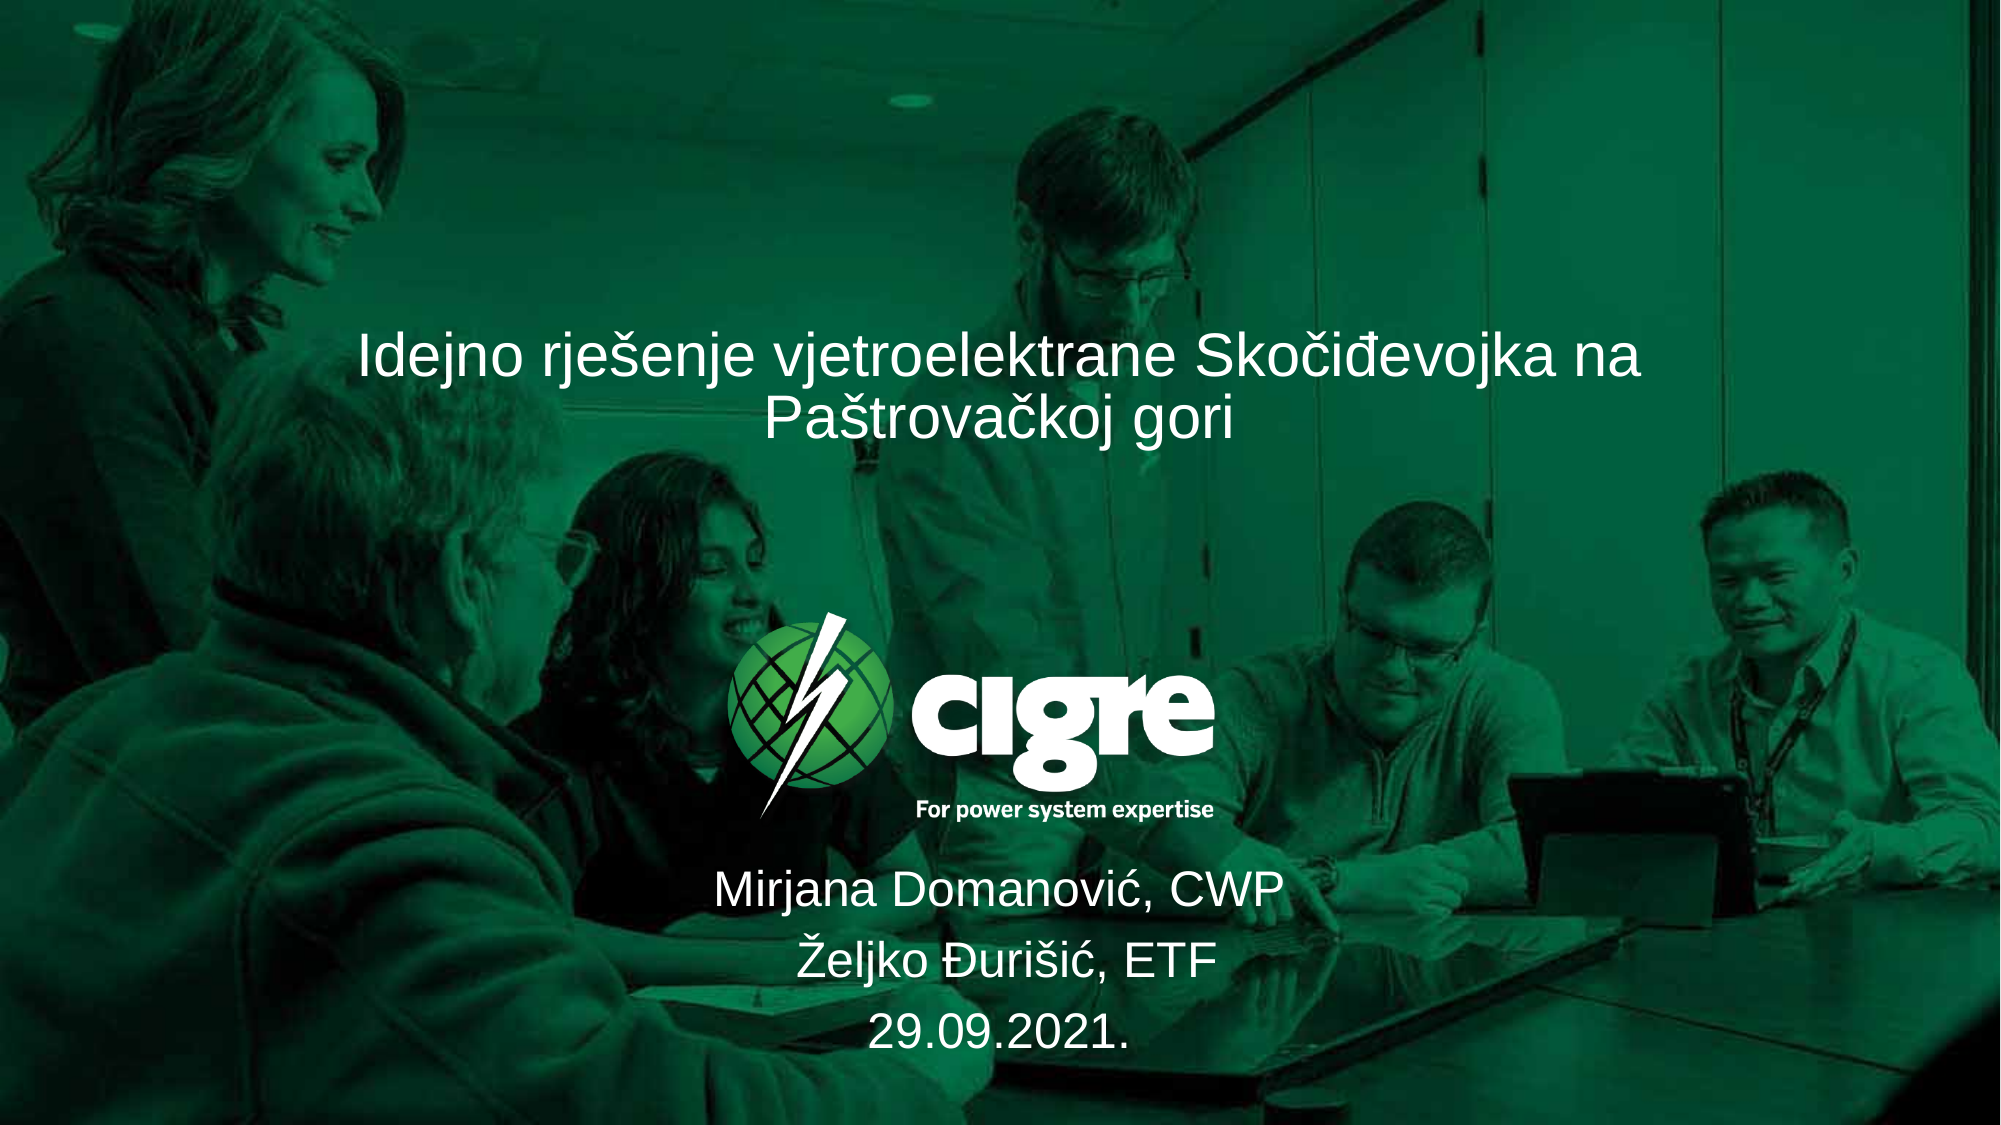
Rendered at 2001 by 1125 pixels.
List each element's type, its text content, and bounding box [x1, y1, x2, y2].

picture [0, 0, 2001, 1125]
title Idejno rješenje vjetroelektrane Skočiđevojka na Paštrovačkoj gori [249, 318, 1750, 459]
subtitle Mirjana Domanović, CWP Željko Đurišić, ETF 29.09.2021. [216, 858, 1784, 1125]
